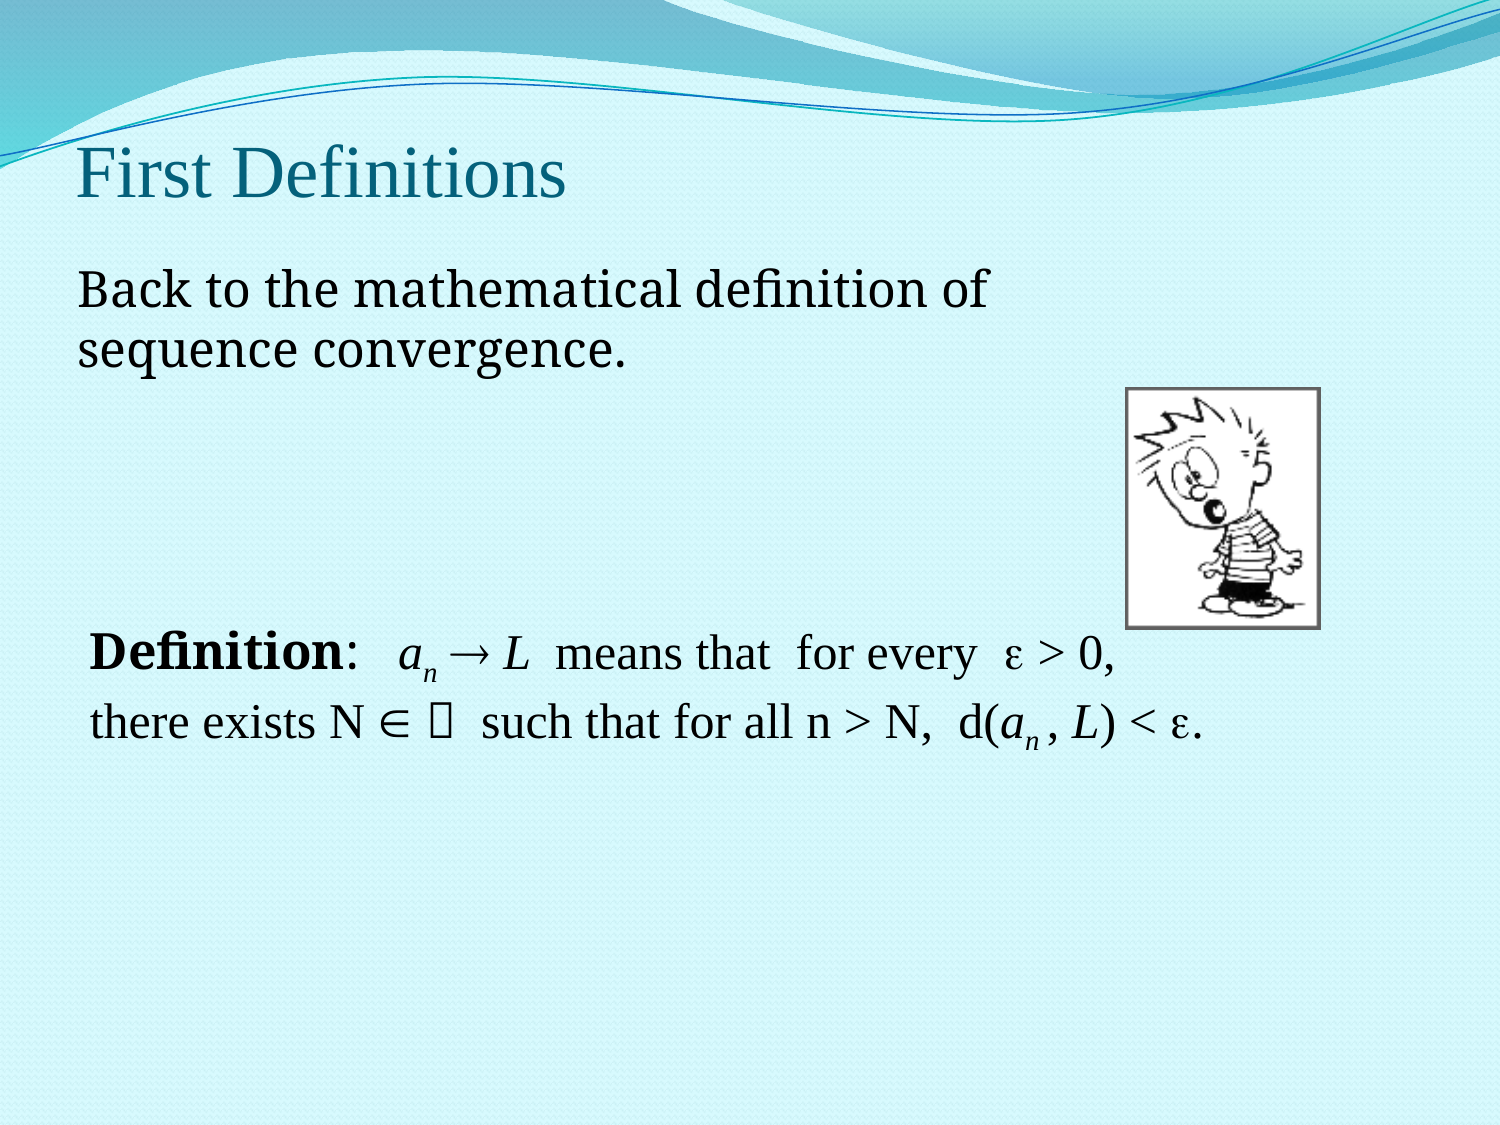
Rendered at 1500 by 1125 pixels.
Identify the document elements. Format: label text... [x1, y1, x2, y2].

text_box Back to the mathematical definition of sequence convergence. [62, 249, 1225, 385]
title First Definitions [75, 115, 1425, 303]
text_box Definition: an  L means that for every  > 0, there exists N   such that for all n > N, d(an , L) < . [74, 612, 1278, 764]
picture [1124, 387, 1321, 630]
text_box [1117, 612, 1278, 643]
